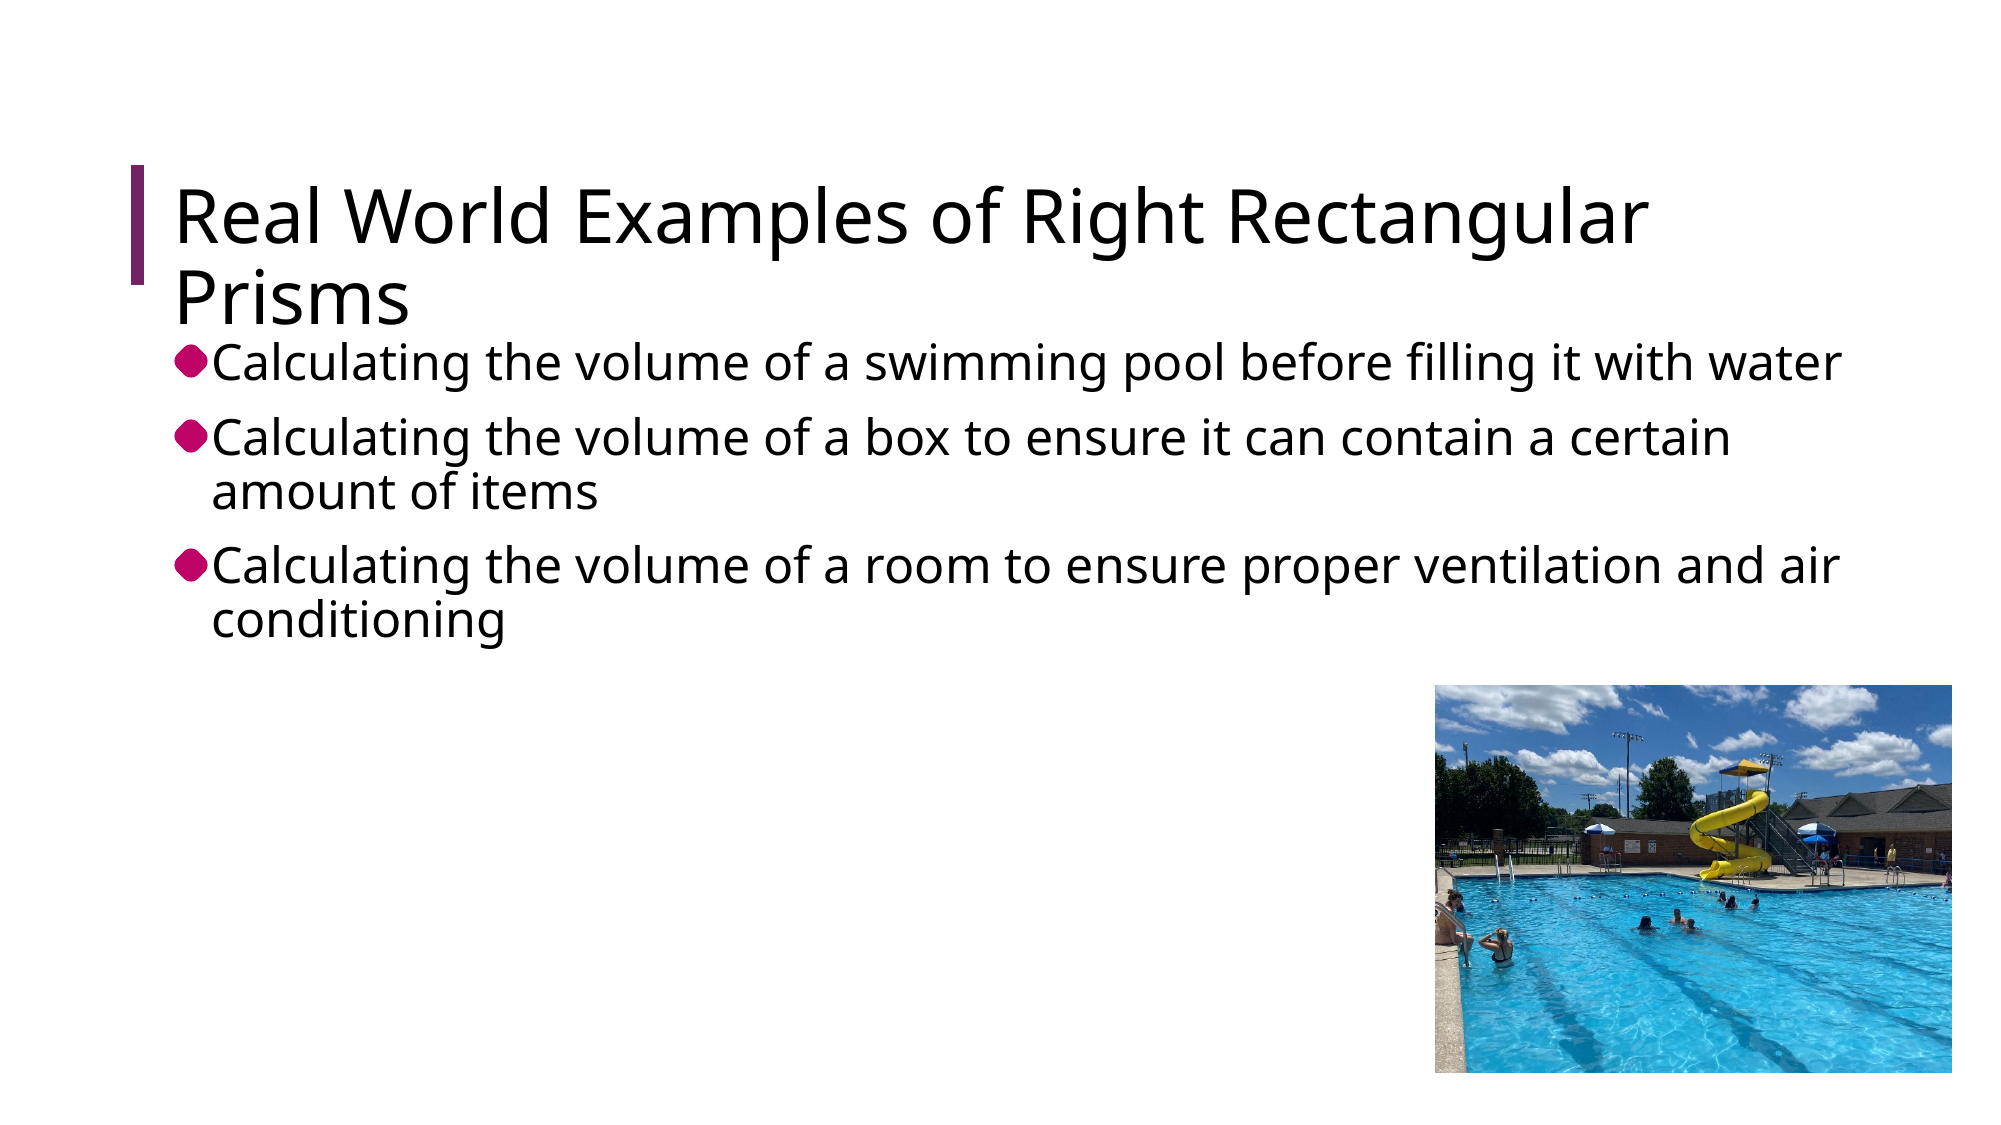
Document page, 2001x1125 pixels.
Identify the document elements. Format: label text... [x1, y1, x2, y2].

title Real World Examples of Right Rectangular Prisms [158, 170, 1866, 320]
list Calculating the volume of a swimming pool before filling it with water Calculating the volume of a box to ensure it can contain a certain amount of items Calculating the volume of a room to ensure proper ventilation and air conditioning [158, 329, 1884, 988]
picture [1435, 685, 1952, 1073]
picture [173, 343, 209, 379]
picture [173, 547, 209, 583]
picture [173, 418, 209, 454]
